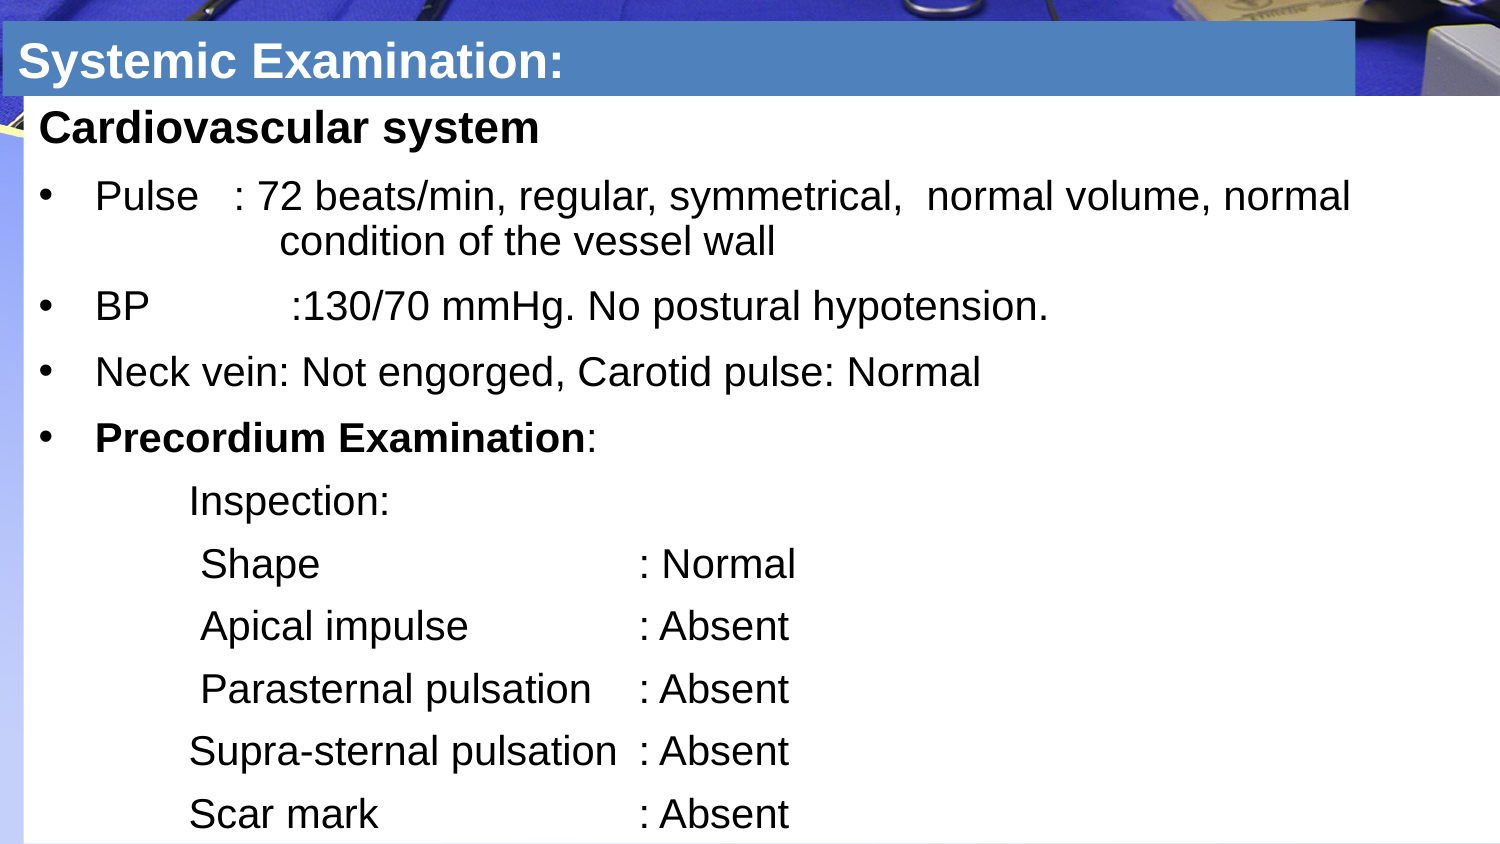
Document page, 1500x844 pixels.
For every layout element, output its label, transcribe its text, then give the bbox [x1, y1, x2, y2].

picture [0, 0, 1500, 844]
title Systemic Examination: [2, 21, 1356, 97]
list Cardiovascular system Pulse : 72 beats/min, regular, symmetrical, normal volume, normal condition of the vessel wall BP :130/70 mmHg. No postural hypotension. Neck vein: Not engorged, Carotid pulse: Normal Precordium Examination: Inspection: Shape : Normal Apical impulse : Absent Parasternal pulsation : Absent Supra-sternal pulsation : Absent Scar mark : Absent [23, 96, 1500, 844]
